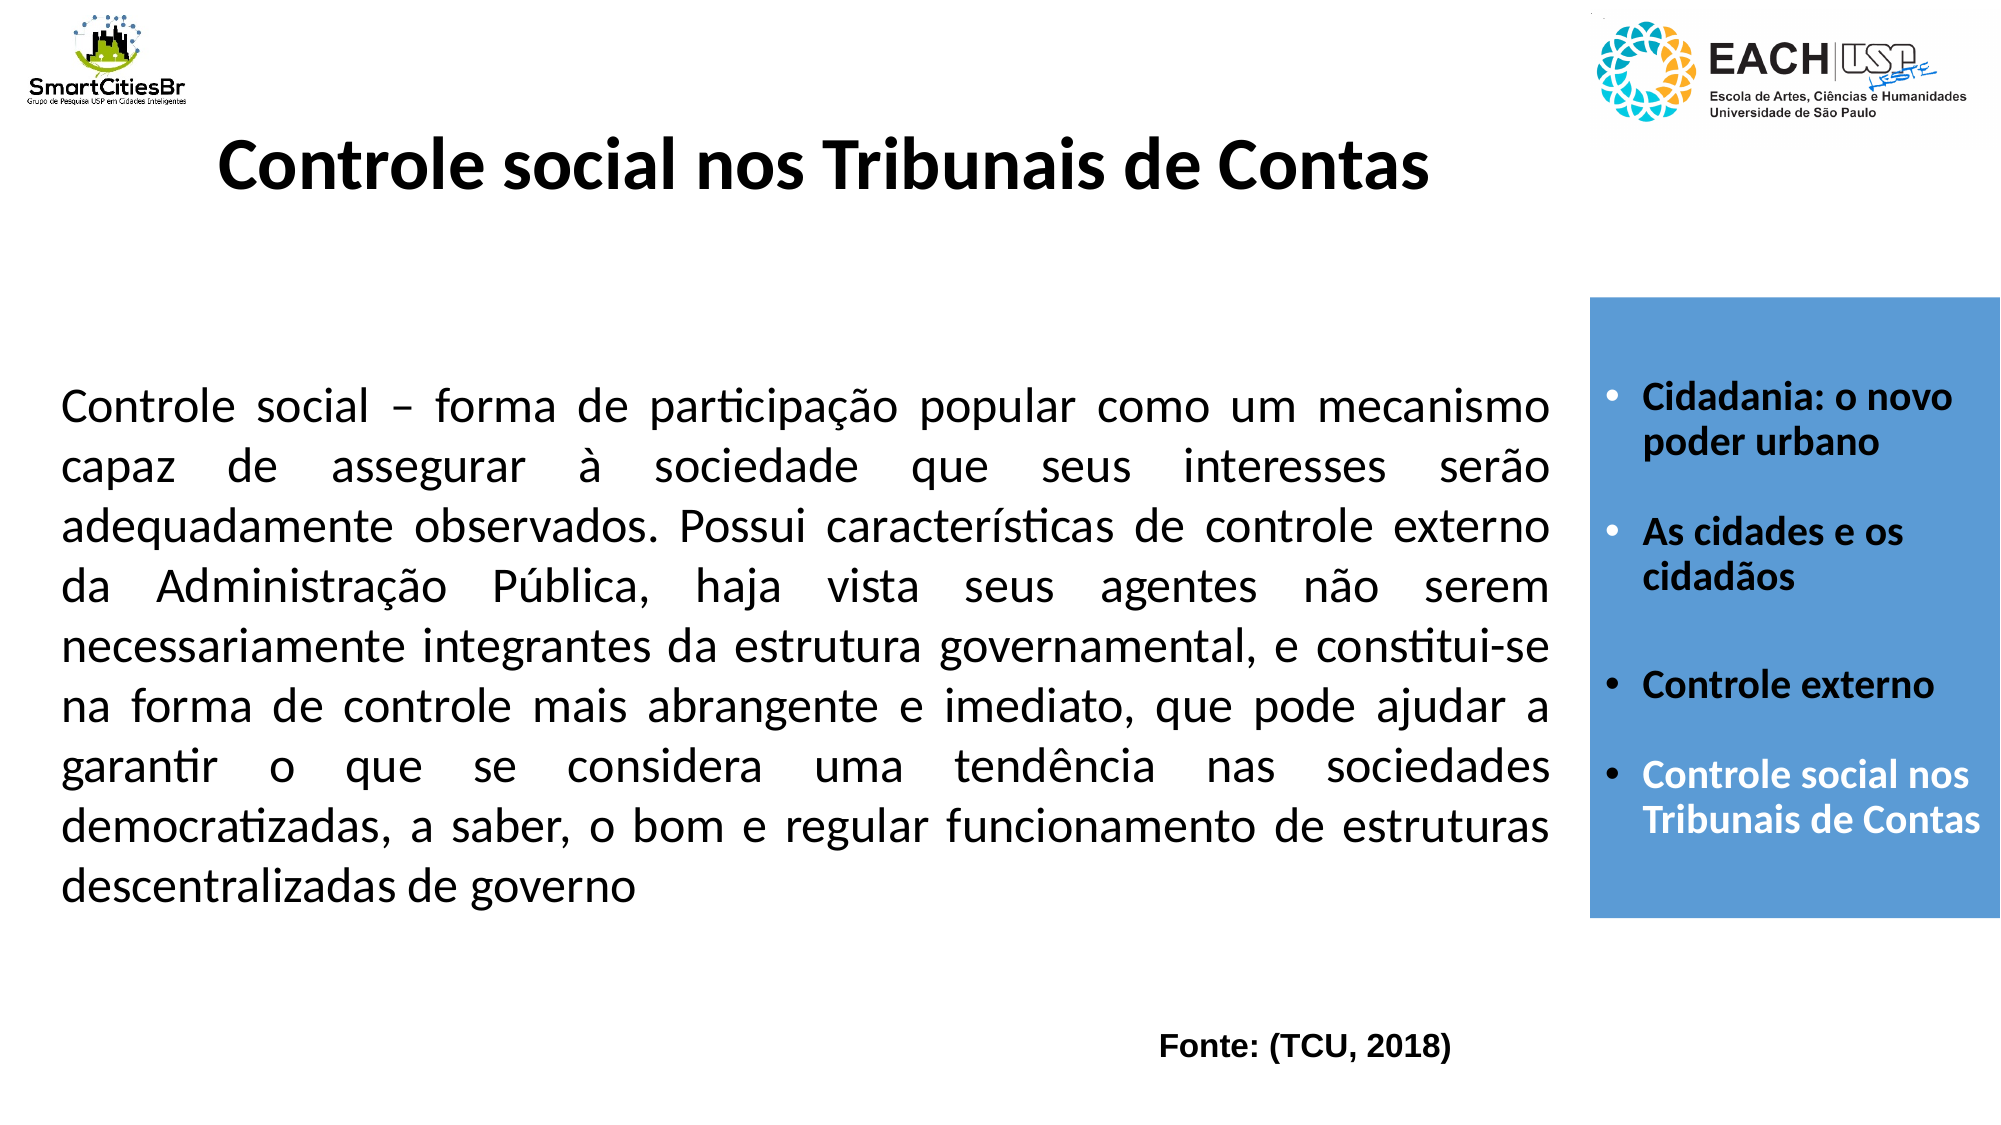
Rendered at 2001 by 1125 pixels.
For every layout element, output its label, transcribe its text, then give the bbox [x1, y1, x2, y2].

text_box Cidadania: o novo poder urbano As cidades e os cidadãos Controle externo Controle social nos Tribunais de Contas [1590, 297, 2000, 919]
picture [27, 15, 186, 105]
text_box Controle social nos Tribunais de Contas [203, 56, 1479, 274]
text_box Fonte: (TCU, 2018) [1144, 1016, 1467, 1072]
text_box Controle social – forma de participação popular como um mecanismo capaz de assegurar à sociedade que seus interesses serão adequadamente observados. Possui características de controle externo da Administração Pública, haja vista seus agentes não serem necessariamente integrantes da estrutura governamental, e constitui-se na forma de controle mais abrangente e imediato, que pode ajudar a garantir o que se considera uma tendência nas sociedades democratizadas, a saber, o bom e regular funcionamento de estruturas descentralizadas de governo [46, 244, 1567, 1125]
picture [1589, 9, 2000, 151]
text_box [106, 225, 1351, 1091]
